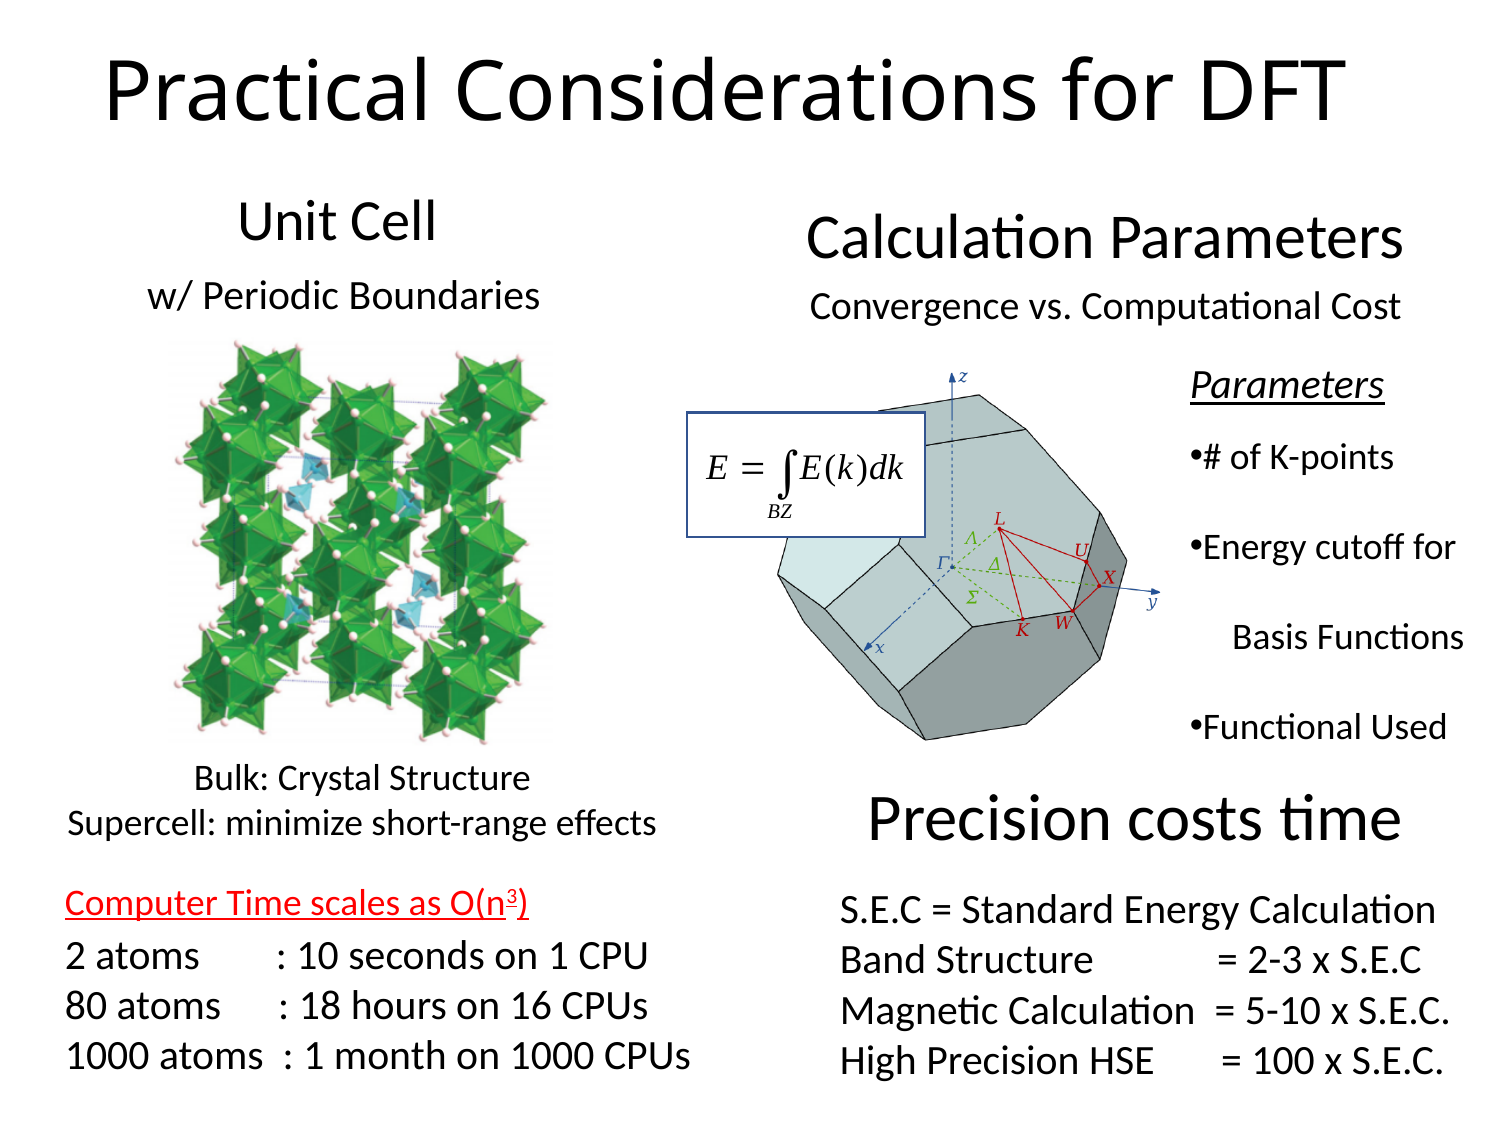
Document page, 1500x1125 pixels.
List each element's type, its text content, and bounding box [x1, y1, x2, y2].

text_box S.E.C = Standard Energy Calculation Band Structure = 2-3 x S.E.C Magnetic Calculation = 5-10 x S.E.C. High Precision HSE = 100 x S.E.C. [824, 874, 1488, 1090]
text_box Bulk: Crystal Structure Supercell: minimize short-range effects [50, 745, 675, 851]
text_box Precision costs time [852, 766, 1419, 862]
text_box Computer Time scales as O(n3) [50, 870, 750, 931]
text_box 2 atoms : 10 seconds on 1 CPU 80 atoms : 18 hours on 16 CPUs 1000 atoms : 1 month on 1000 CPUs [50, 920, 775, 1125]
text_box Calculation Parameters Convergence vs. Computational Cost [787, 187, 1425, 350]
list Unit Cell w/ Periodic Boundaries [75, 182, 613, 346]
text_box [699, 437, 913, 525]
picture [162, 332, 563, 752]
picture [774, 362, 1163, 750]
text_box [686, 411, 774, 538]
text_box Parameters # of K-points Energy cutoff for Basis Functions Functional Used [1174, 349, 1488, 755]
title Practical Considerations for DFT [87, 0, 1438, 188]
